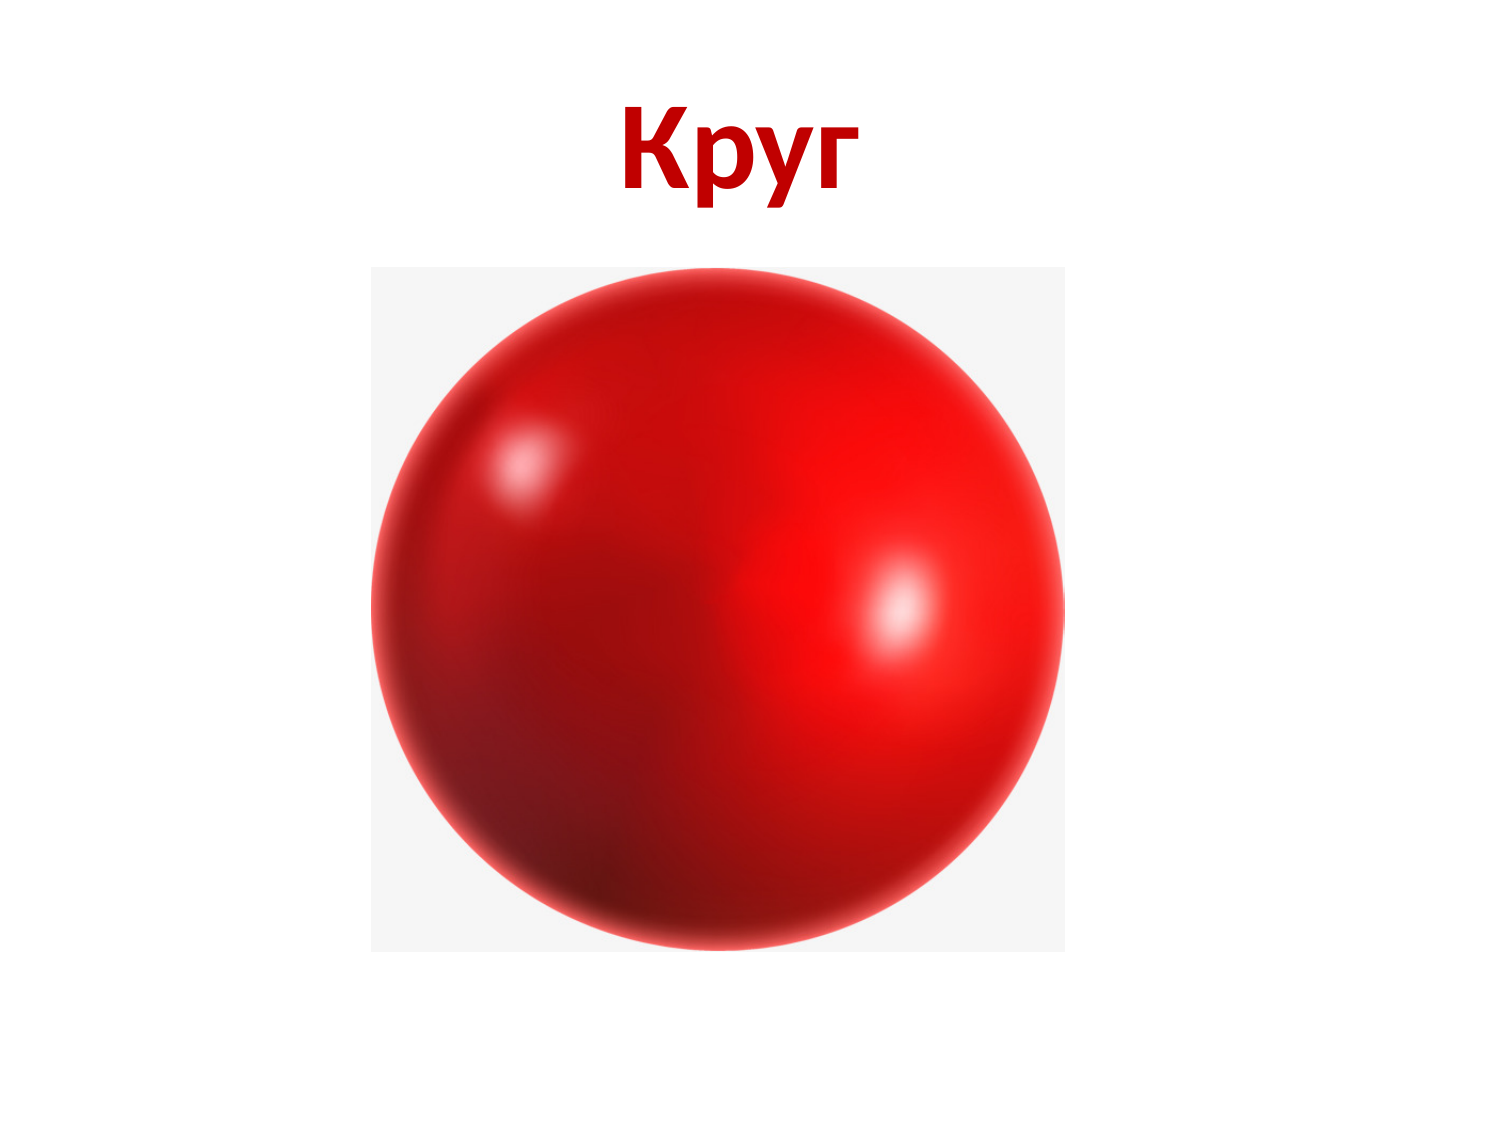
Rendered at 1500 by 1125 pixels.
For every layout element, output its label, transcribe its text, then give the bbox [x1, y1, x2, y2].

title Круг [74, 44, 1426, 233]
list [371, 266, 1065, 952]
